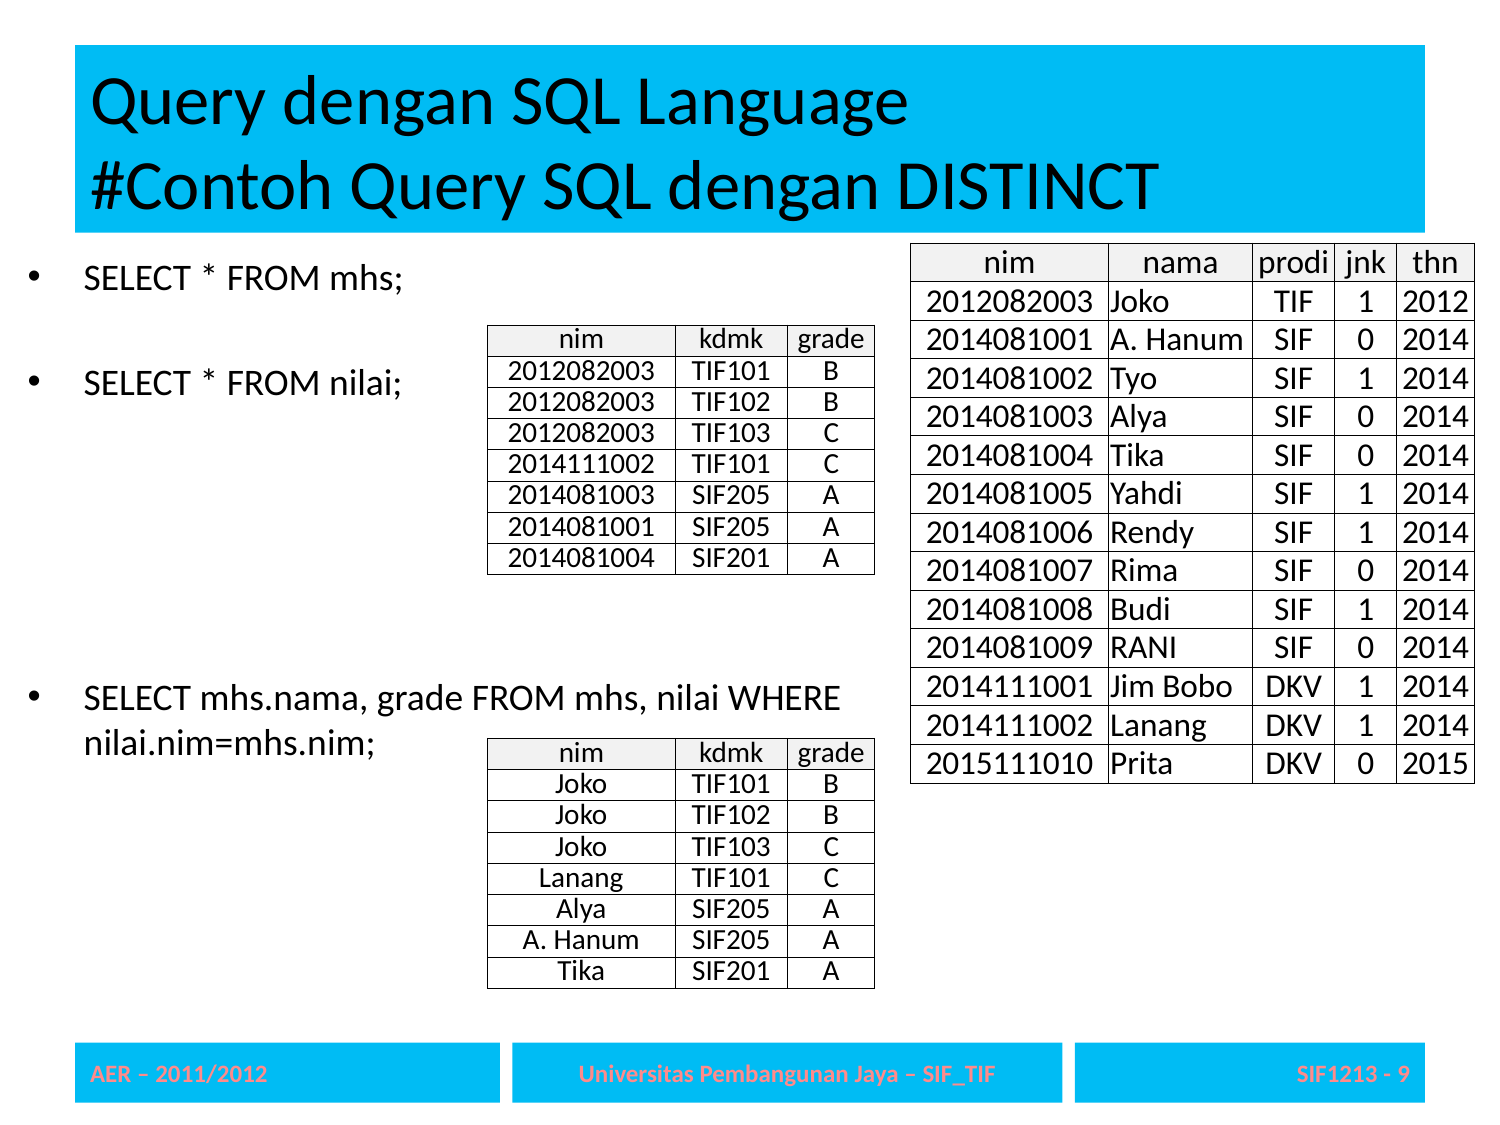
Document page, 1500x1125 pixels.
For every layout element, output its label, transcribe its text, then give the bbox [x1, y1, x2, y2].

table_cell SIF [1253, 552, 1334, 590]
table_cell Joko [488, 770, 675, 800]
table_cell SIF [1253, 321, 1334, 358]
table_cell TIF101 [676, 357, 787, 387]
table_cell 2014081003 [488, 482, 675, 512]
table_cell TIF101 [676, 450, 787, 481]
table_cell RANI [1109, 629, 1252, 667]
table_cell B [788, 388, 874, 418]
table_cell 2014111002 [488, 450, 675, 481]
table_cell TIF [1253, 282, 1334, 320]
table_cell 2012082003 [488, 419, 675, 449]
table_cell Joko [1109, 282, 1252, 320]
table_cell A [788, 544, 874, 574]
table_cell TIF101 [676, 770, 787, 800]
table_cell A [788, 482, 874, 512]
table_cell B [788, 801, 874, 832]
table_cell 1 [1335, 359, 1396, 397]
table_cell SIF [1253, 591, 1334, 628]
table_cell 2014081002 [911, 359, 1108, 397]
table_cell 2012082003 [488, 357, 675, 387]
table_cell SIF205 [676, 513, 787, 543]
table_cell SIF205 [676, 926, 787, 957]
table_cell A. Hanum [488, 926, 675, 957]
title Query dengan SQL Language #Contoh Query SQL dengan DISTINCT [75, 45, 1425, 233]
table_cell TIF101 [676, 864, 787, 894]
list SELECT * FROM mhs; SELECT * FROM nilai; SELECT mhs.nama, grade FROM mhs, nilai WHERE nilai.nim=mhs.nim; [12, 245, 911, 988]
table_header prodi [1253, 244, 1334, 281]
table_header kdmk [676, 326, 787, 356]
table_cell SIF205 [676, 482, 787, 512]
table_cell SIF [1253, 436, 1334, 474]
table_cell 2014081009 [911, 629, 1108, 667]
table_cell 2014 [1397, 514, 1474, 551]
table_cell Joko [488, 833, 675, 863]
table_cell 2014111001 [911, 668, 1108, 705]
table_header nim [488, 739, 675, 769]
table_cell 1 [1335, 475, 1396, 513]
table_cell 2014081004 [488, 544, 675, 574]
table_cell 0 [1335, 398, 1396, 435]
table_cell 2014081003 [911, 398, 1108, 435]
slide_number SIF1213 - 9 [1074, 1042, 1425, 1103]
table_header nama [1109, 244, 1252, 281]
table_cell 2012082003 [911, 282, 1108, 320]
table_header nim [488, 326, 675, 356]
table_cell 2014081007 [911, 552, 1108, 590]
table_cell Lanang [1109, 706, 1252, 744]
table_cell 2014081005 [911, 475, 1108, 513]
table_cell Budi [1109, 591, 1252, 628]
table_cell A. Hanum [1109, 321, 1252, 358]
table_cell DKV [1253, 745, 1334, 783]
table_cell 2014 [1397, 552, 1474, 590]
table_cell 2014081006 [911, 514, 1108, 551]
table_cell 0 [1335, 321, 1396, 358]
table_cell Jim Bobo [1109, 668, 1252, 705]
table_cell DKV [1253, 706, 1334, 744]
table_cell SIF [1253, 475, 1334, 513]
table_cell Tyo [1109, 359, 1252, 397]
table_cell 1 [1335, 514, 1396, 551]
table_cell 2014 [1397, 398, 1474, 435]
table_cell 2015 [1397, 745, 1474, 783]
table_cell C [788, 419, 874, 449]
table_cell SIF201 [676, 958, 787, 988]
table_header grade [788, 326, 874, 356]
table_cell Rendy [1109, 514, 1252, 551]
table_cell 2014 [1397, 706, 1474, 744]
table_header nim [911, 244, 1108, 281]
table_cell A [788, 958, 874, 988]
table_cell 1 [1335, 591, 1396, 628]
table_cell DKV [1253, 668, 1334, 705]
table_cell A [788, 895, 874, 925]
table_cell 2014081001 [488, 513, 675, 543]
table_cell SIF [1253, 629, 1334, 667]
table_cell SIF205 [676, 895, 787, 925]
table_cell 0 [1335, 745, 1396, 783]
table_header thn [1397, 244, 1474, 281]
table_cell 2014081001 [911, 321, 1108, 358]
table_cell SIF [1253, 398, 1334, 435]
table_cell 2014 [1397, 436, 1474, 474]
table_cell Tika [1109, 436, 1252, 474]
table_cell C [788, 450, 874, 481]
table_cell SIF201 [676, 544, 787, 574]
table_cell Joko [488, 801, 675, 832]
slide_number AER – 2011/2012 [75, 1042, 500, 1103]
table_header kdmk [676, 739, 787, 769]
table_cell 2014 [1397, 359, 1474, 397]
table_cell 2014081008 [911, 591, 1108, 628]
table_cell SIF [1253, 359, 1334, 397]
table_cell TIF103 [676, 419, 787, 449]
table_cell TIF103 [676, 833, 787, 863]
table_cell 2014 [1397, 321, 1474, 358]
footer Universitas Pembangunan Jaya – SIF_TIF [512, 1042, 1063, 1103]
table_cell 0 [1335, 436, 1396, 474]
table_cell A [788, 926, 874, 957]
table_cell 2014 [1397, 475, 1474, 513]
table_cell 0 [1335, 629, 1396, 667]
table_cell 2014 [1397, 629, 1474, 667]
table_cell A [788, 513, 874, 543]
table_cell Lanang [488, 864, 675, 894]
table_cell TIF102 [676, 801, 787, 832]
table_cell 1 [1335, 282, 1396, 320]
table_cell 1 [1335, 706, 1396, 744]
table_cell B [788, 770, 874, 800]
table_cell 2012 [1397, 282, 1474, 320]
table_cell TIF102 [676, 388, 787, 418]
table_cell 2014081004 [911, 436, 1108, 474]
table_header grade [788, 739, 874, 769]
table_cell 2014 [1397, 668, 1474, 705]
table_cell Alya [488, 895, 675, 925]
table_cell B [788, 357, 874, 387]
table_cell C [788, 833, 874, 863]
table_cell Alya [1109, 398, 1252, 435]
table_cell 2015111010 [911, 745, 1108, 783]
table_header jnk [1335, 244, 1396, 281]
table_cell Yahdi [1109, 475, 1252, 513]
table_cell 2014 [1397, 591, 1474, 628]
table_cell 2014111002 [911, 706, 1108, 744]
table_cell C [788, 864, 874, 894]
table_cell 0 [1335, 552, 1396, 590]
table_cell Rima [1109, 552, 1252, 590]
table_cell 2012082003 [488, 388, 675, 418]
table_cell SIF [1253, 514, 1334, 551]
table_cell Tika [488, 958, 675, 988]
table_cell Prita [1109, 745, 1252, 783]
table_cell 1 [1335, 668, 1396, 705]
